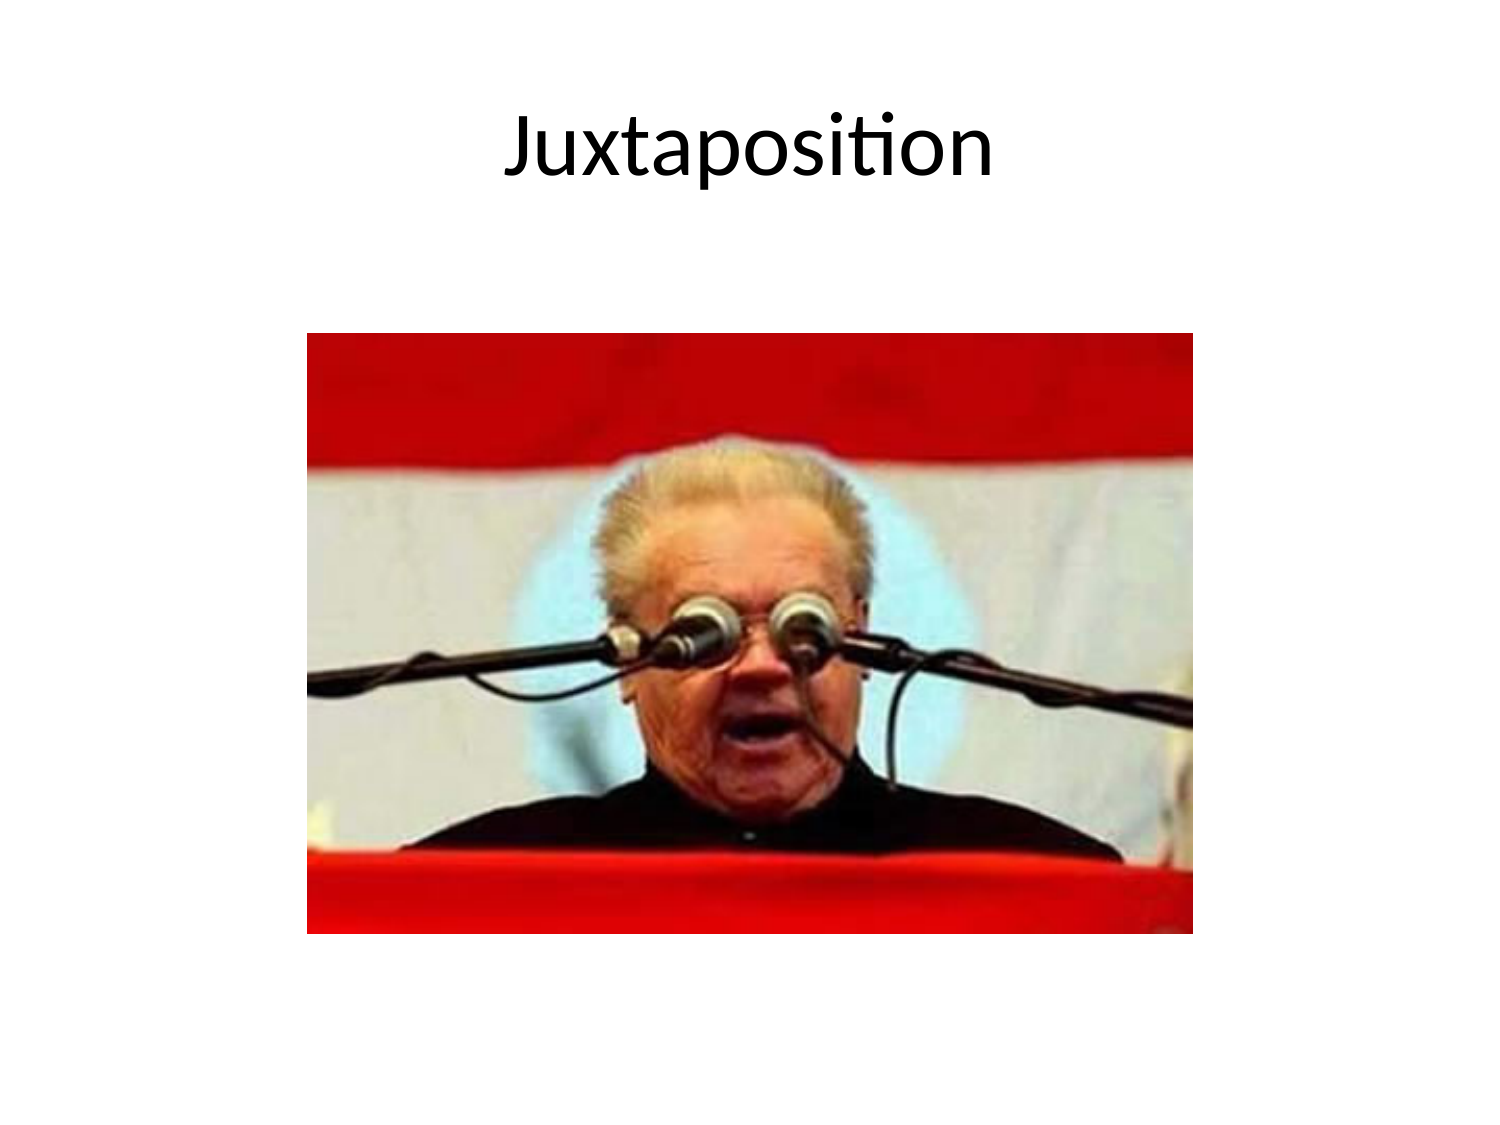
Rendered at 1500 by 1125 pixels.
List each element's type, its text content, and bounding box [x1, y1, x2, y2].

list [306, 333, 1193, 934]
title Juxtaposition [75, 45, 1425, 233]
